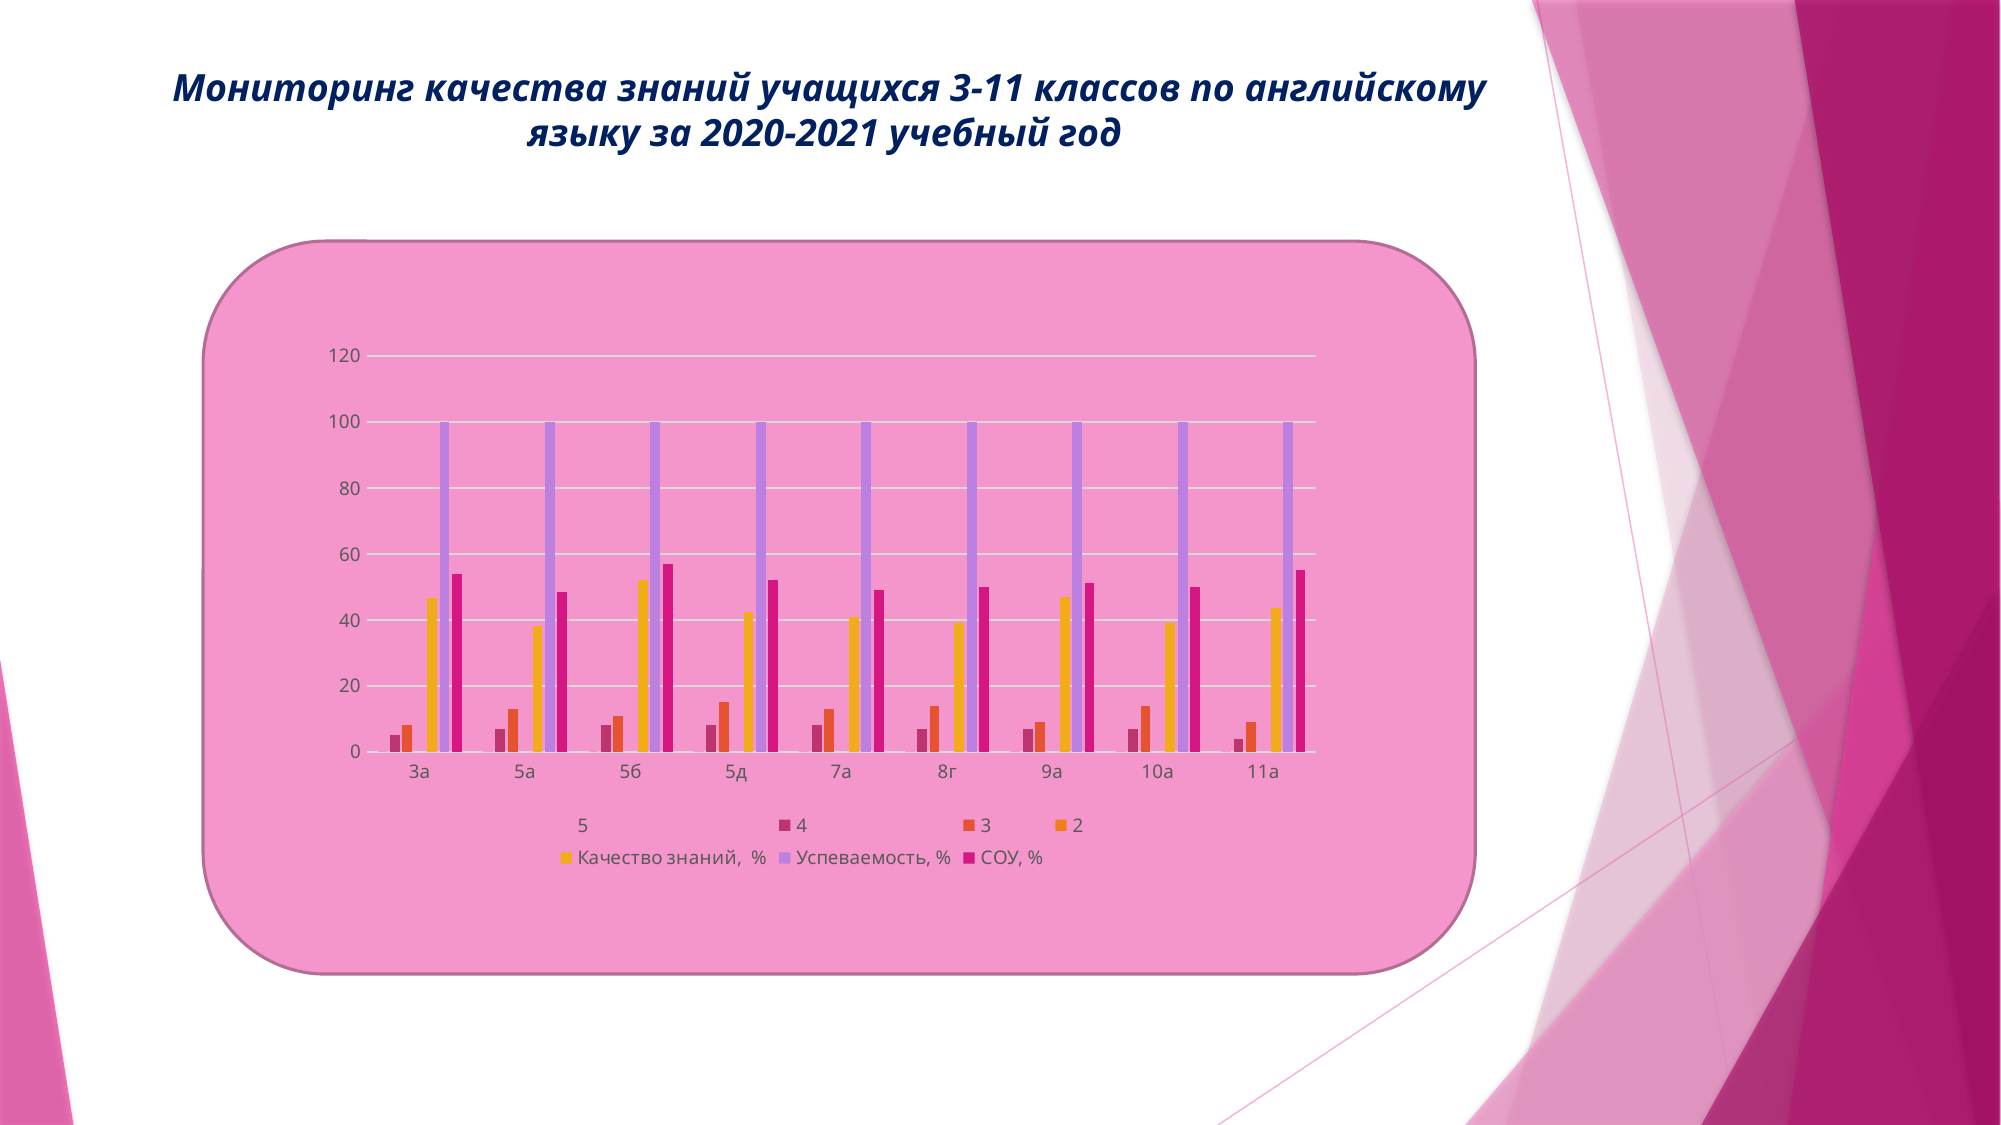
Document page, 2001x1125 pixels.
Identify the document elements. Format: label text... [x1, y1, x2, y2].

chart [307, 331, 1338, 878]
title Мониторинг качества знаний учащихся 3-11 классов по английскому языку за 2020-2021 учебный год [124, 56, 1535, 204]
text_box [201, 239, 1477, 976]
